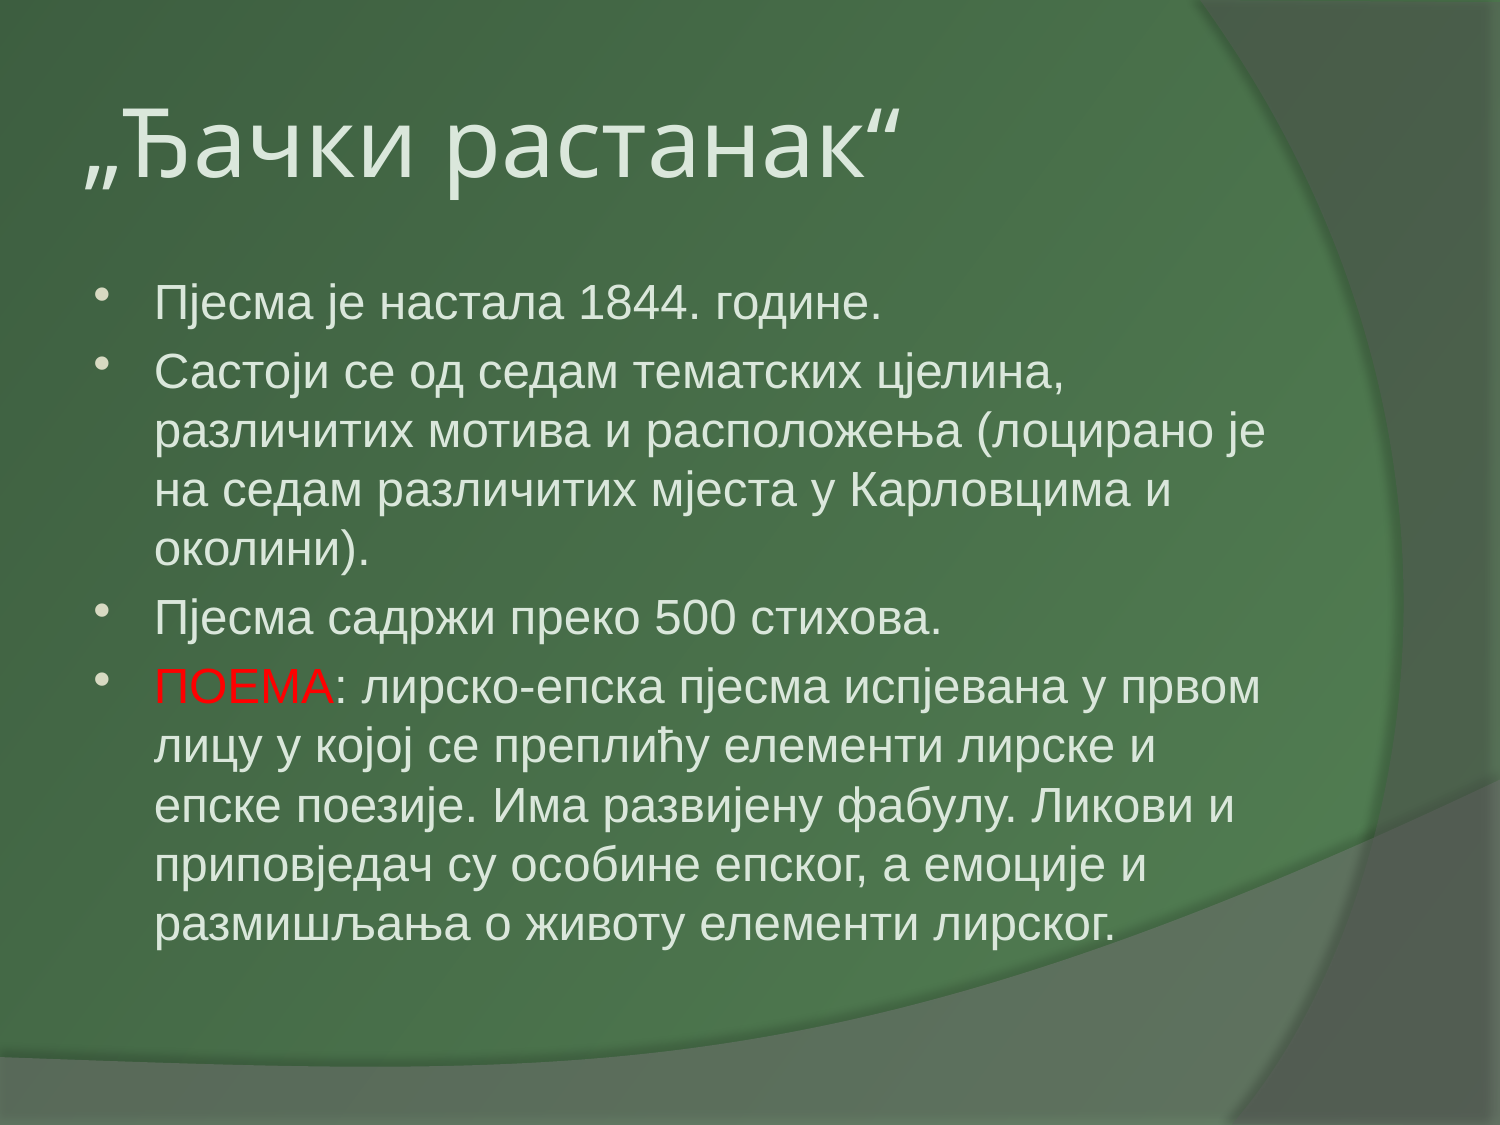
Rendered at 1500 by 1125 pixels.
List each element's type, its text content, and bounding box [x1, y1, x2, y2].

title „Ђачки растанак“ [75, 45, 1300, 233]
list Пјесма је настала 1844. године. Састоји се од седам тематских цјелина, различитих мотива и расположења (лоцирано је на седам различитих мјеста у Карловцима и околини). Пјесма садржи преко 500 стихова. ПОЕМА: лирско-епска пјесма испјевана у првом лицу у којој се преплићу елементи лирске и епске поезије. Има развијену фабулу. Ликови и приповједач су особине епског, а емоције и размишљања о животу елементи лирског. [75, 262, 1300, 1005]
